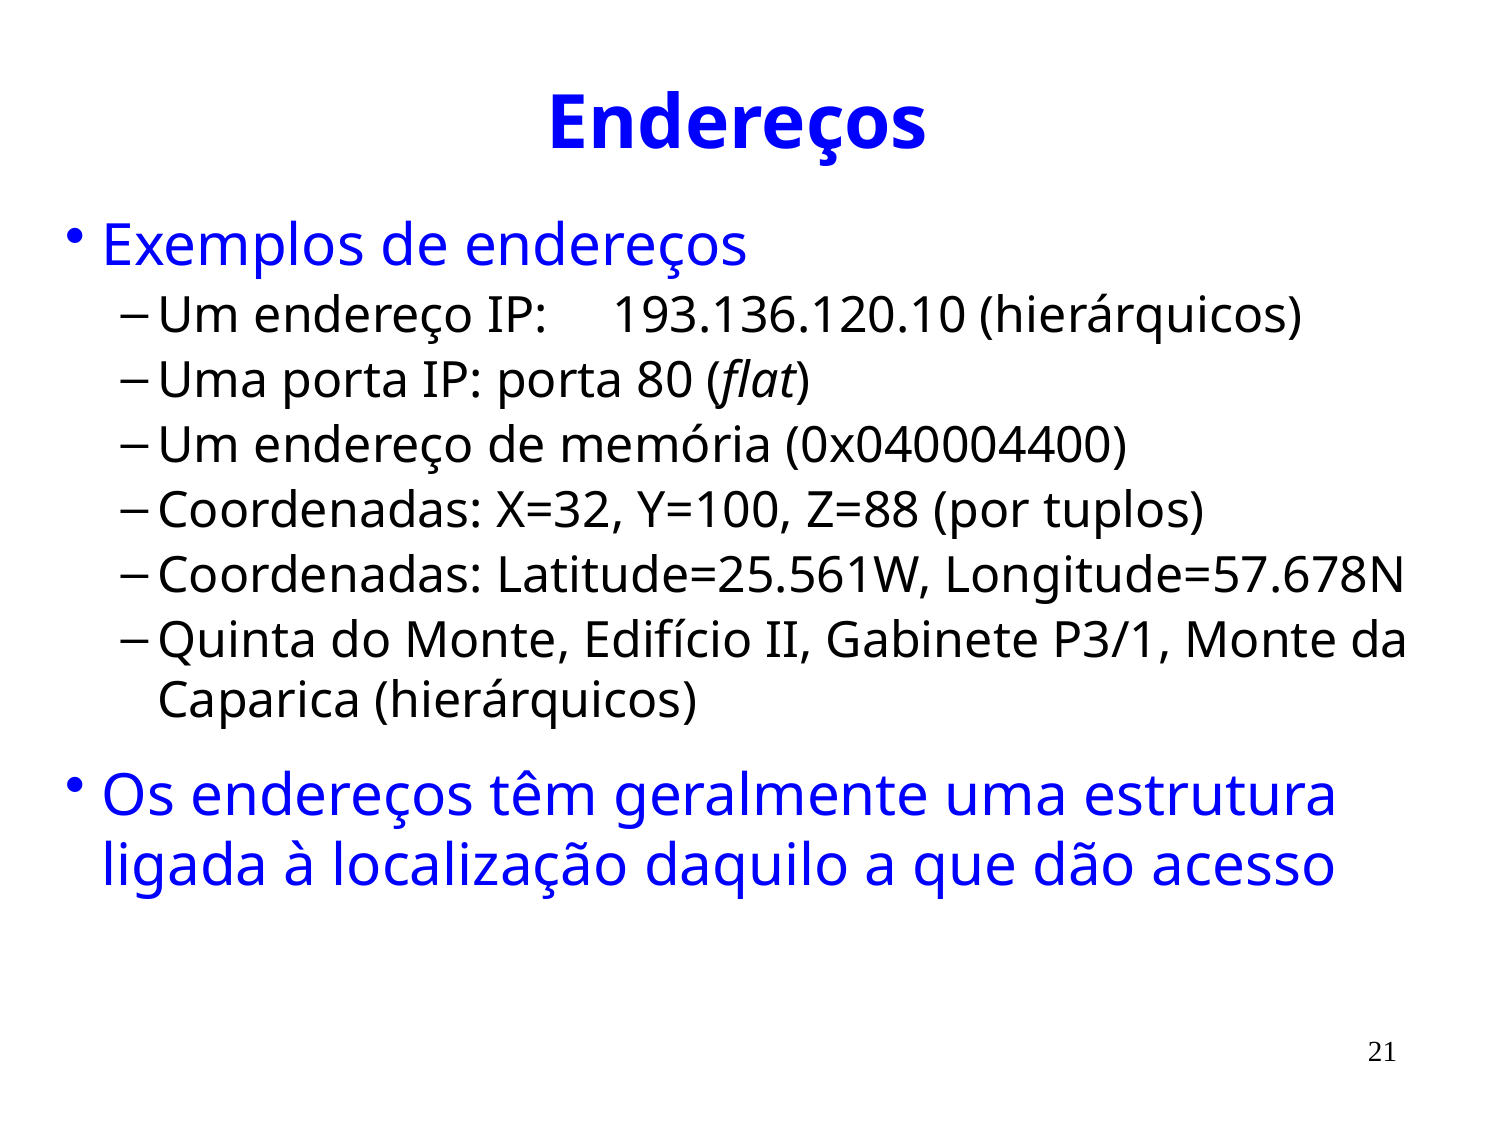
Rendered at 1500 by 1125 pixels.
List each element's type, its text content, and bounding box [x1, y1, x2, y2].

list Exemplos de endereços Um endereço IP: 193.136.120.10 (hierárquicos) Uma porta IP: porta 80 (flat) Um endereço de memória (0x040004400) Coordenadas: X=32, Y=100, Z=88 (por tuplos) Coordenadas: Latitude=25.561W, Longitude=57.678N Quinta do Monte, Edifício II, Gabinete P3/1, Monte da Caparica (hierárquicos) Os endereços têm geralmente uma estrutura ligada à localização daquilo a que dão acesso [50, 200, 1463, 1100]
slide_number 21 [1262, 1025, 1413, 1088]
title Endereços [50, 62, 1425, 175]
